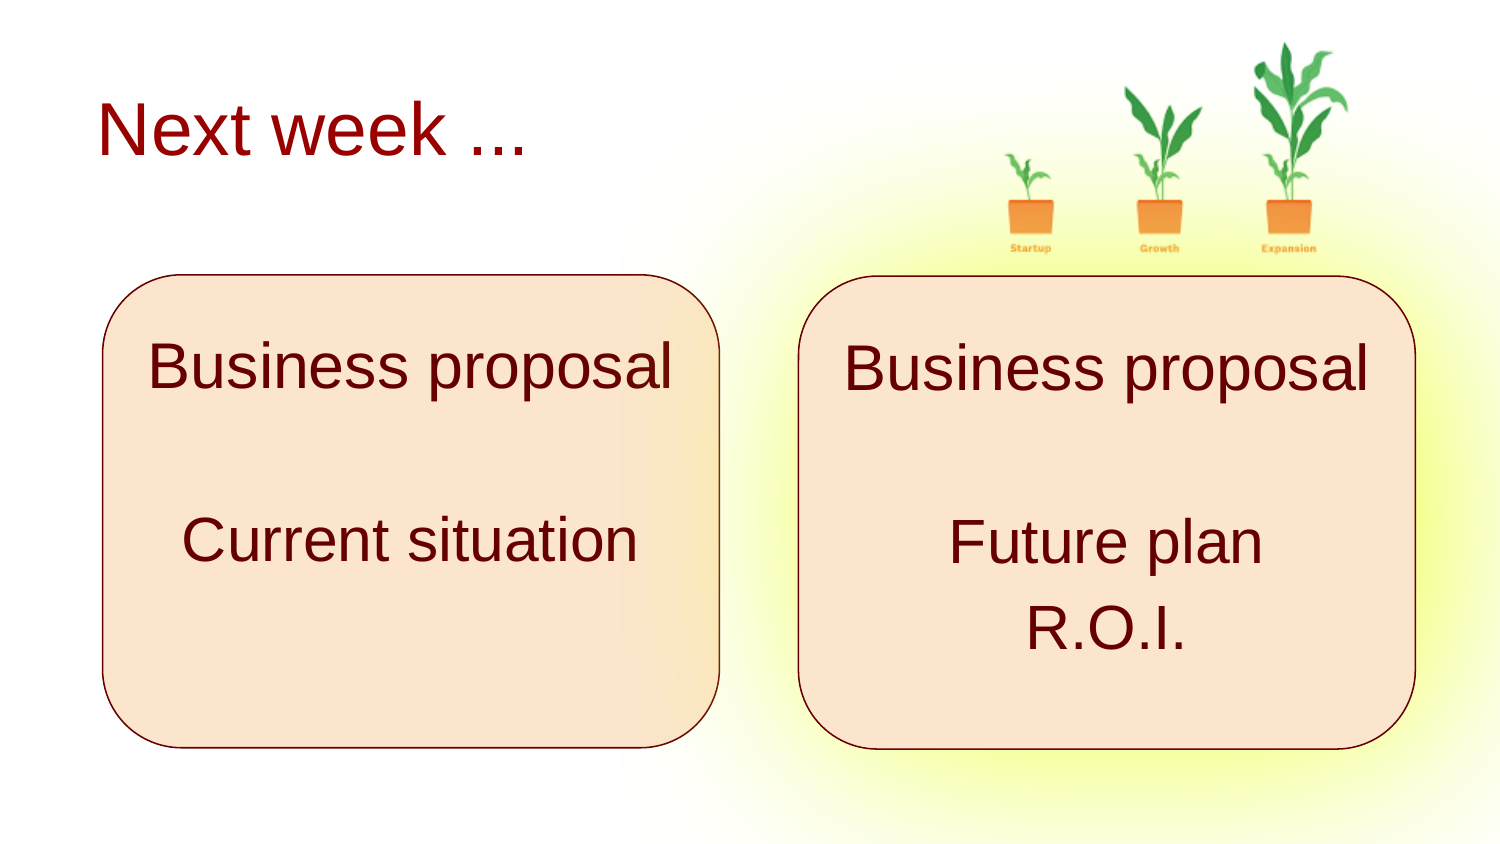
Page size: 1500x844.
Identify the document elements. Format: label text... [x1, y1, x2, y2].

text_box Next week ... [81, 65, 888, 186]
picture [893, 37, 1439, 263]
text_box Business proposal Future plan R.O.I. [798, 276, 1416, 750]
text_box Business proposal Current situation [102, 274, 676, 748]
